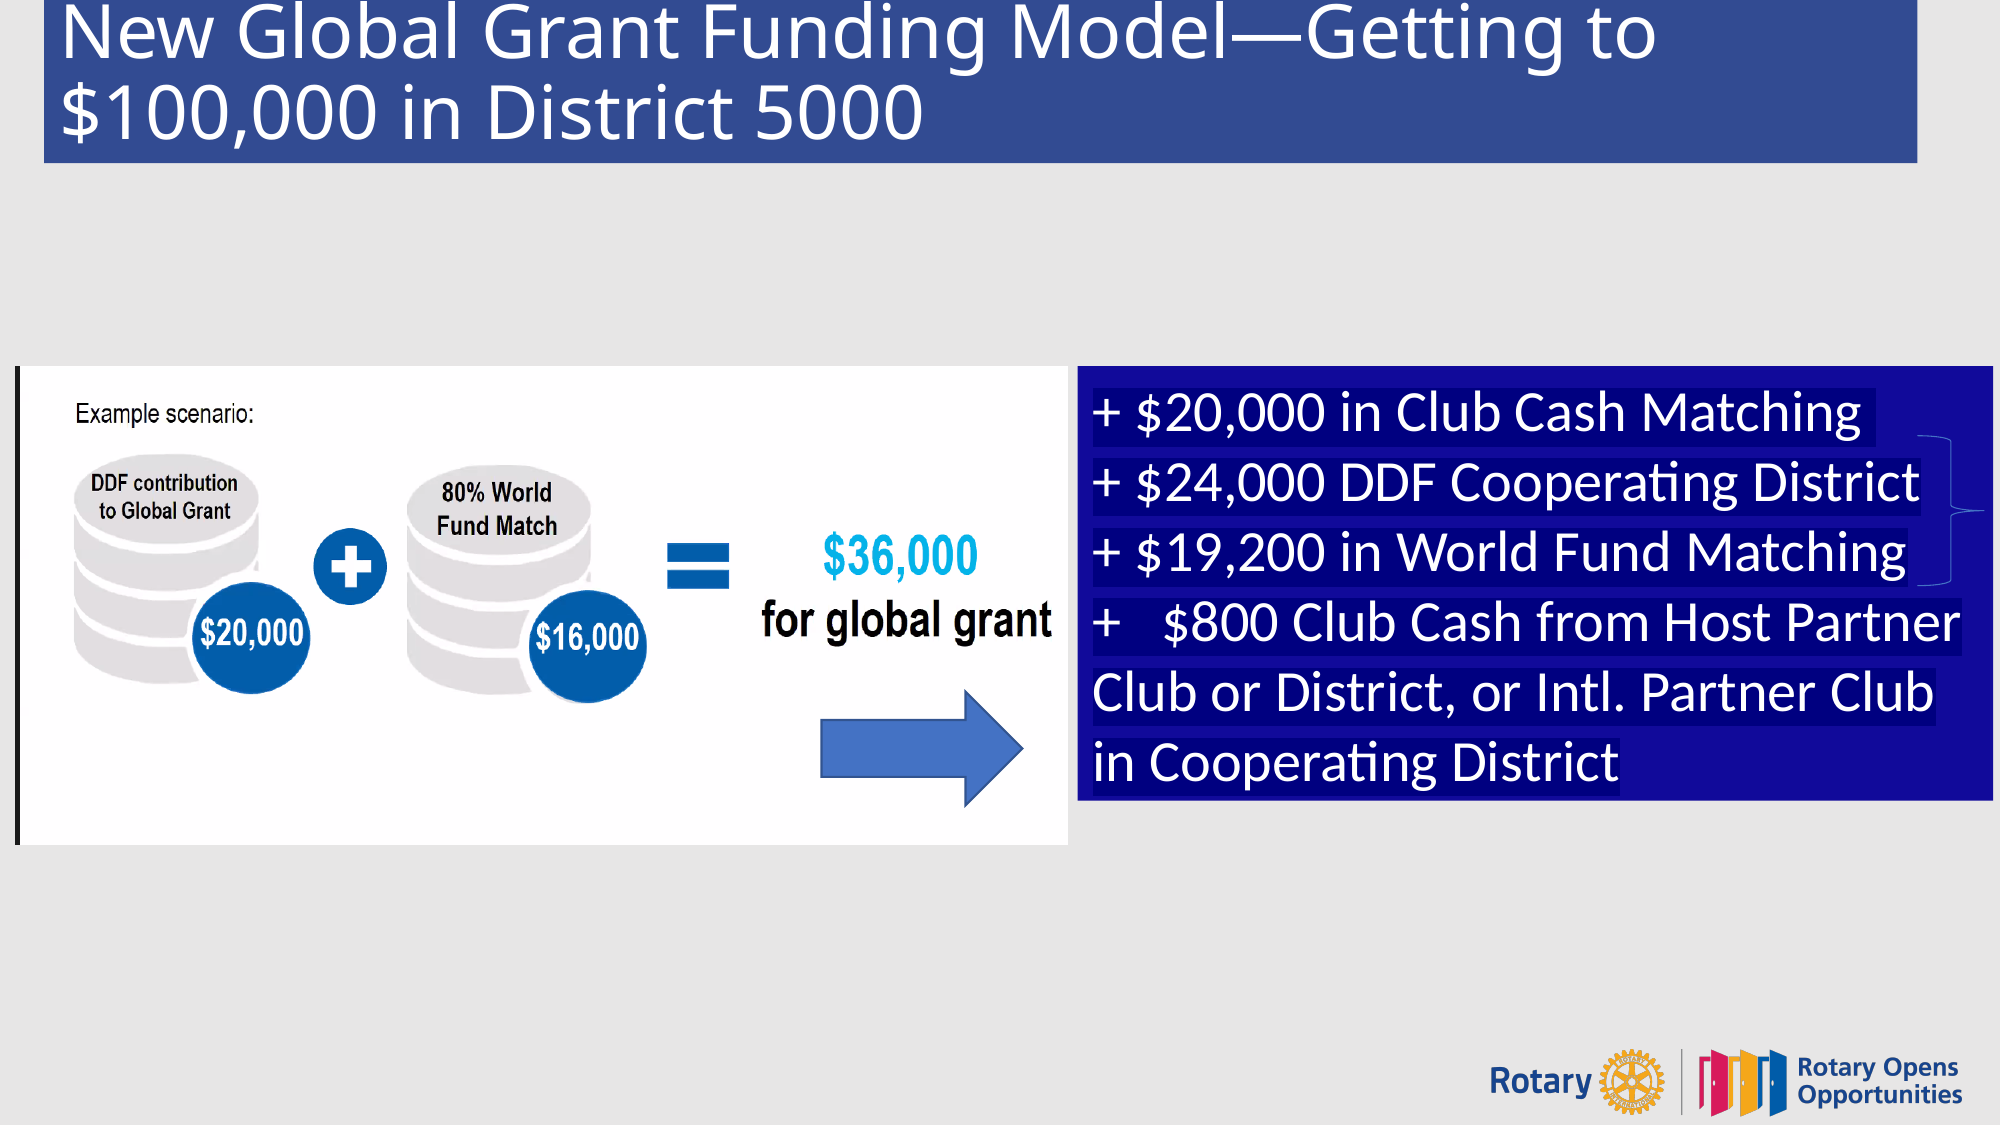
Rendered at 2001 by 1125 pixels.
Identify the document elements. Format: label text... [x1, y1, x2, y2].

text_box + $20,000 in Club Cash Matching + $24,000 DDF Cooperating District + $19,200 in World Fund Matching + $800 Club Cash from Host Partner Club or District, or Intl. Partner Club in Cooperating District [1077, 366, 1994, 801]
picture [1490, 1049, 1962, 1117]
title New Global Grant Funding Model—Getting to $100,000 in District 5000 [44, 0, 1918, 164]
picture [15, 366, 1068, 845]
text_box [1917, 435, 1985, 587]
